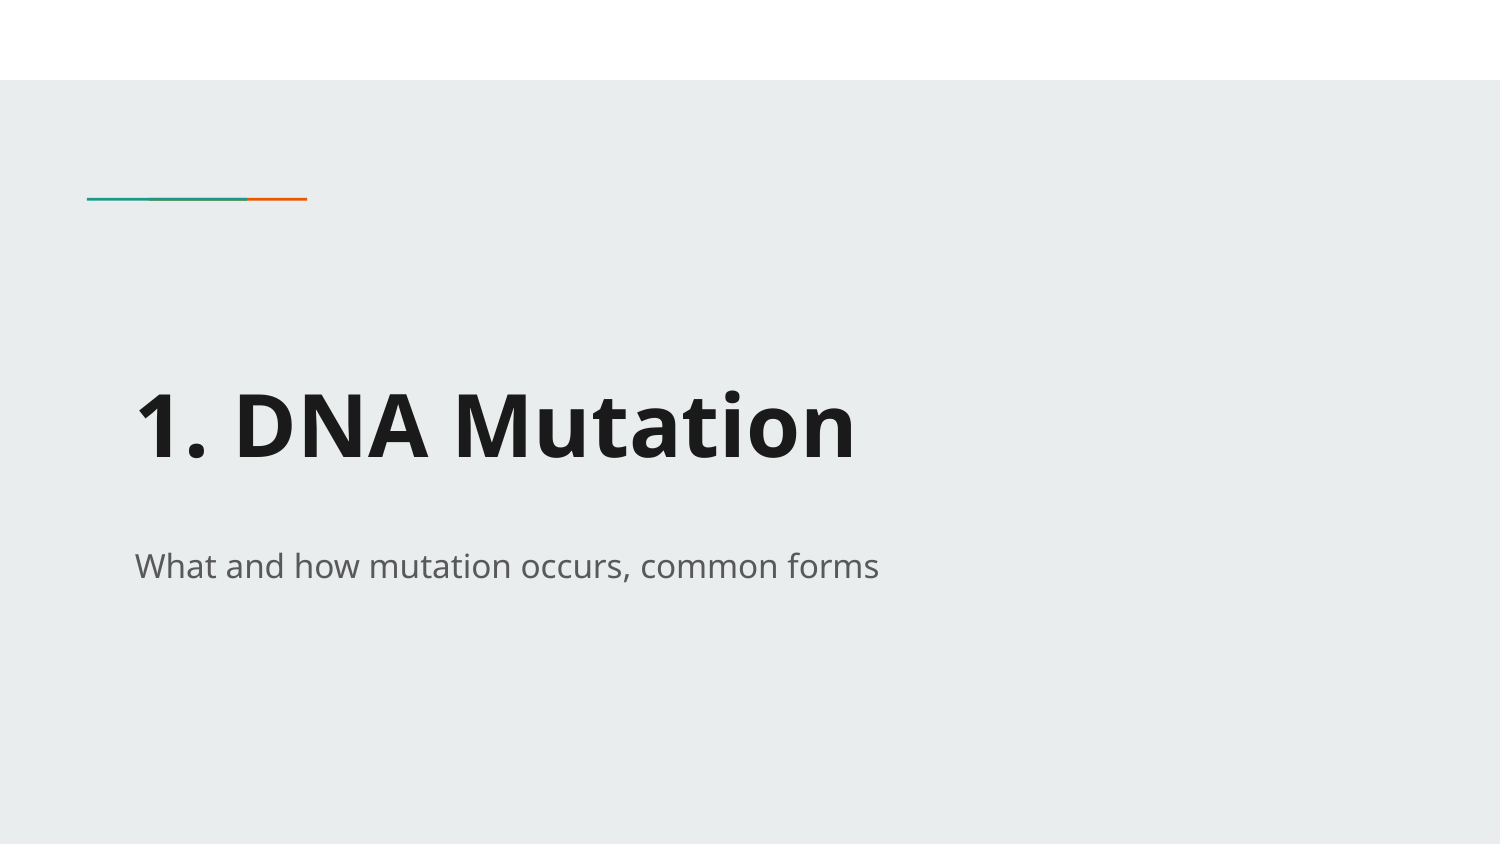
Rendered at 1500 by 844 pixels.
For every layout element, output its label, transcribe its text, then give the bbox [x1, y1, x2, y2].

title 1. DNA Mutation [119, 216, 1381, 490]
subtitle What and how mutation occurs, common forms [119, 520, 1381, 610]
